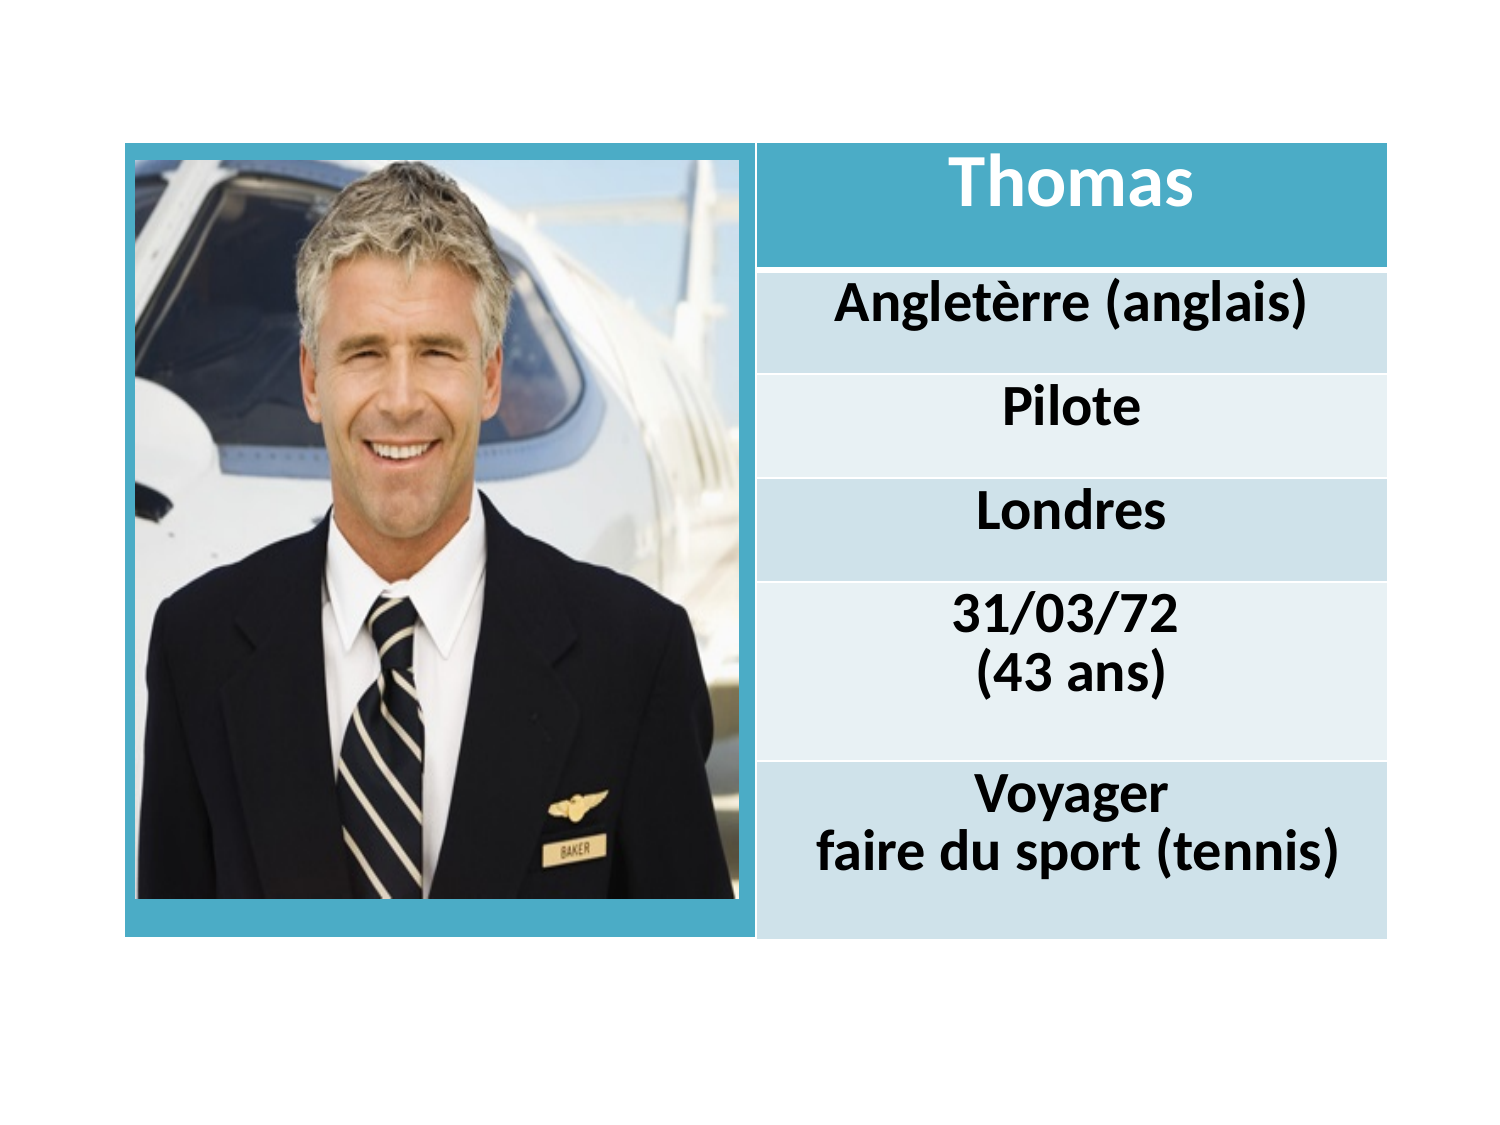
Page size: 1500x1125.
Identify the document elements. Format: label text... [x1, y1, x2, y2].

table_cell 31/03/72 (43 ans) [757, 583, 1387, 760]
table_cell Londres [757, 479, 1387, 581]
table_header Thomas [757, 143, 1387, 267]
table_cell Voyager faire du sport (tennis) [757, 762, 1387, 939]
table_cell Angletèrre (anglais) [757, 273, 1387, 373]
picture [135, 160, 739, 899]
table_cell Pilote [757, 375, 1387, 477]
table_header [125, 143, 755, 937]
